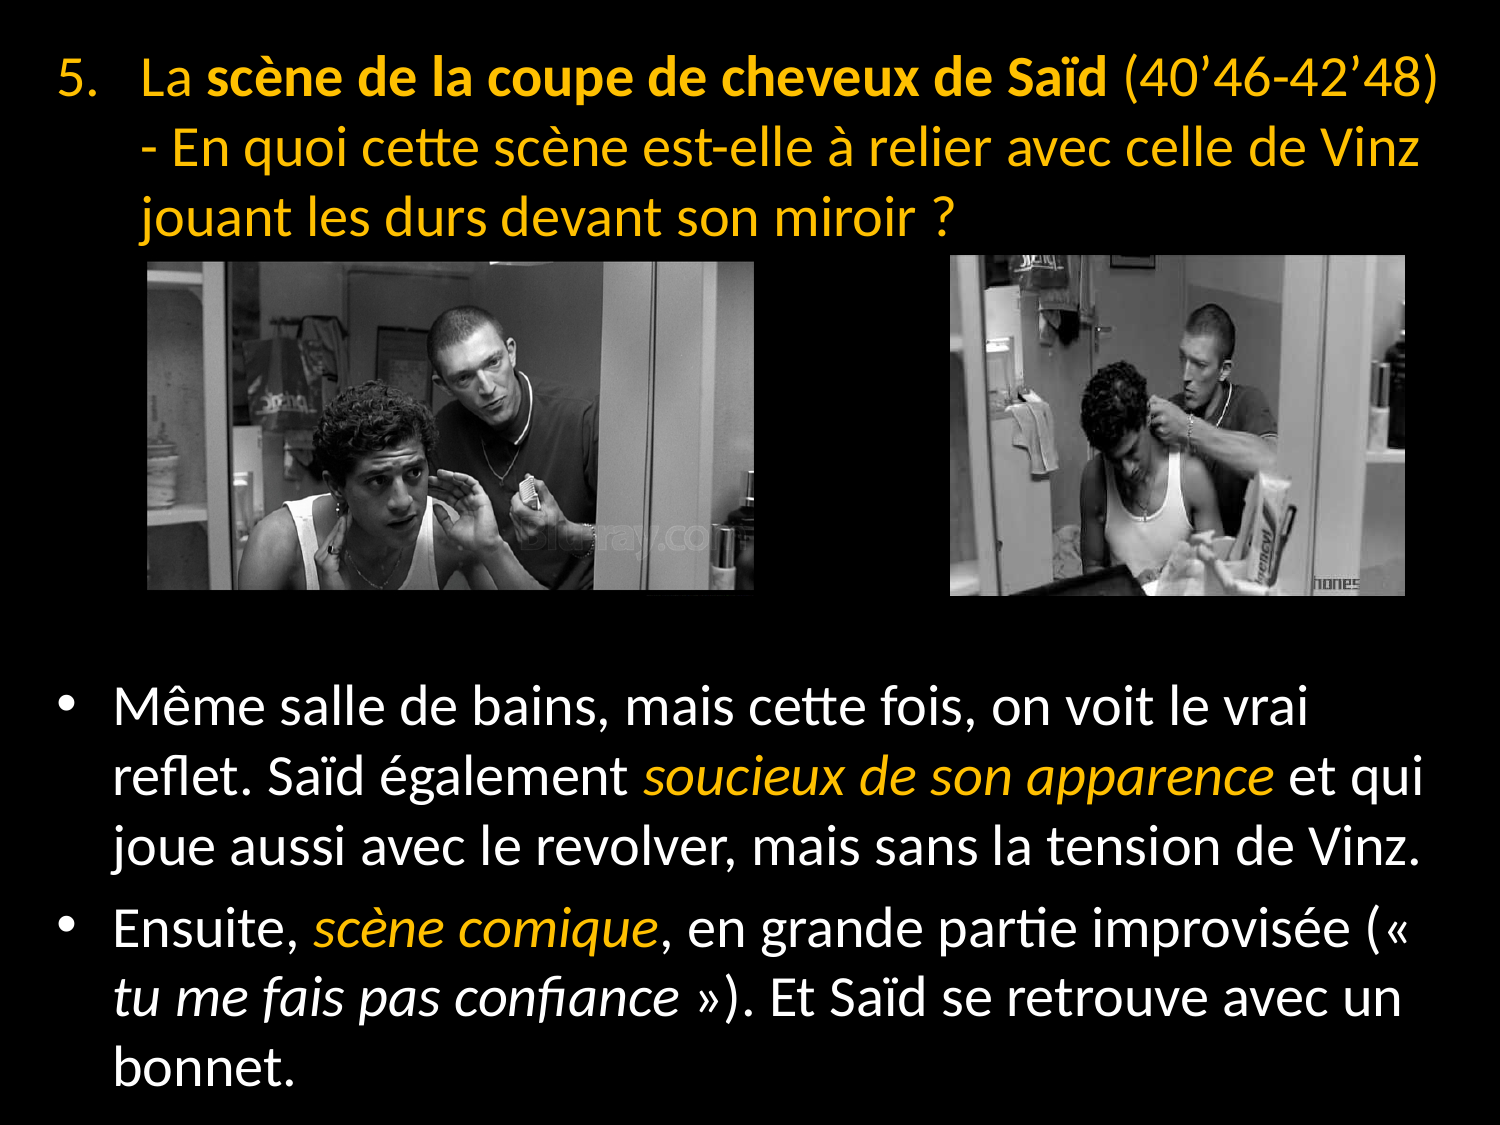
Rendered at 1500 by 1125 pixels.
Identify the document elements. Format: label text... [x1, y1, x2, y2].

list La scène de la coupe de cheveux de Saïd (40’46-42’48) - En quoi cette scène est-elle à relier avec celle de Vinz jouant les durs devant son miroir ? Même salle de bains, mais cette fois, on voit le vrai reflet. Saïd également soucieux de son apparence et qui joue aussi avec le revolver, mais sans la tension de Vinz. Ensuite, scène comique, en grande partie improvisée (« tu me fais pas confiance »). Et Saïd se retrouve avec un bonnet. [41, 30, 1459, 1106]
picture [950, 255, 1405, 596]
picture [147, 255, 754, 596]
